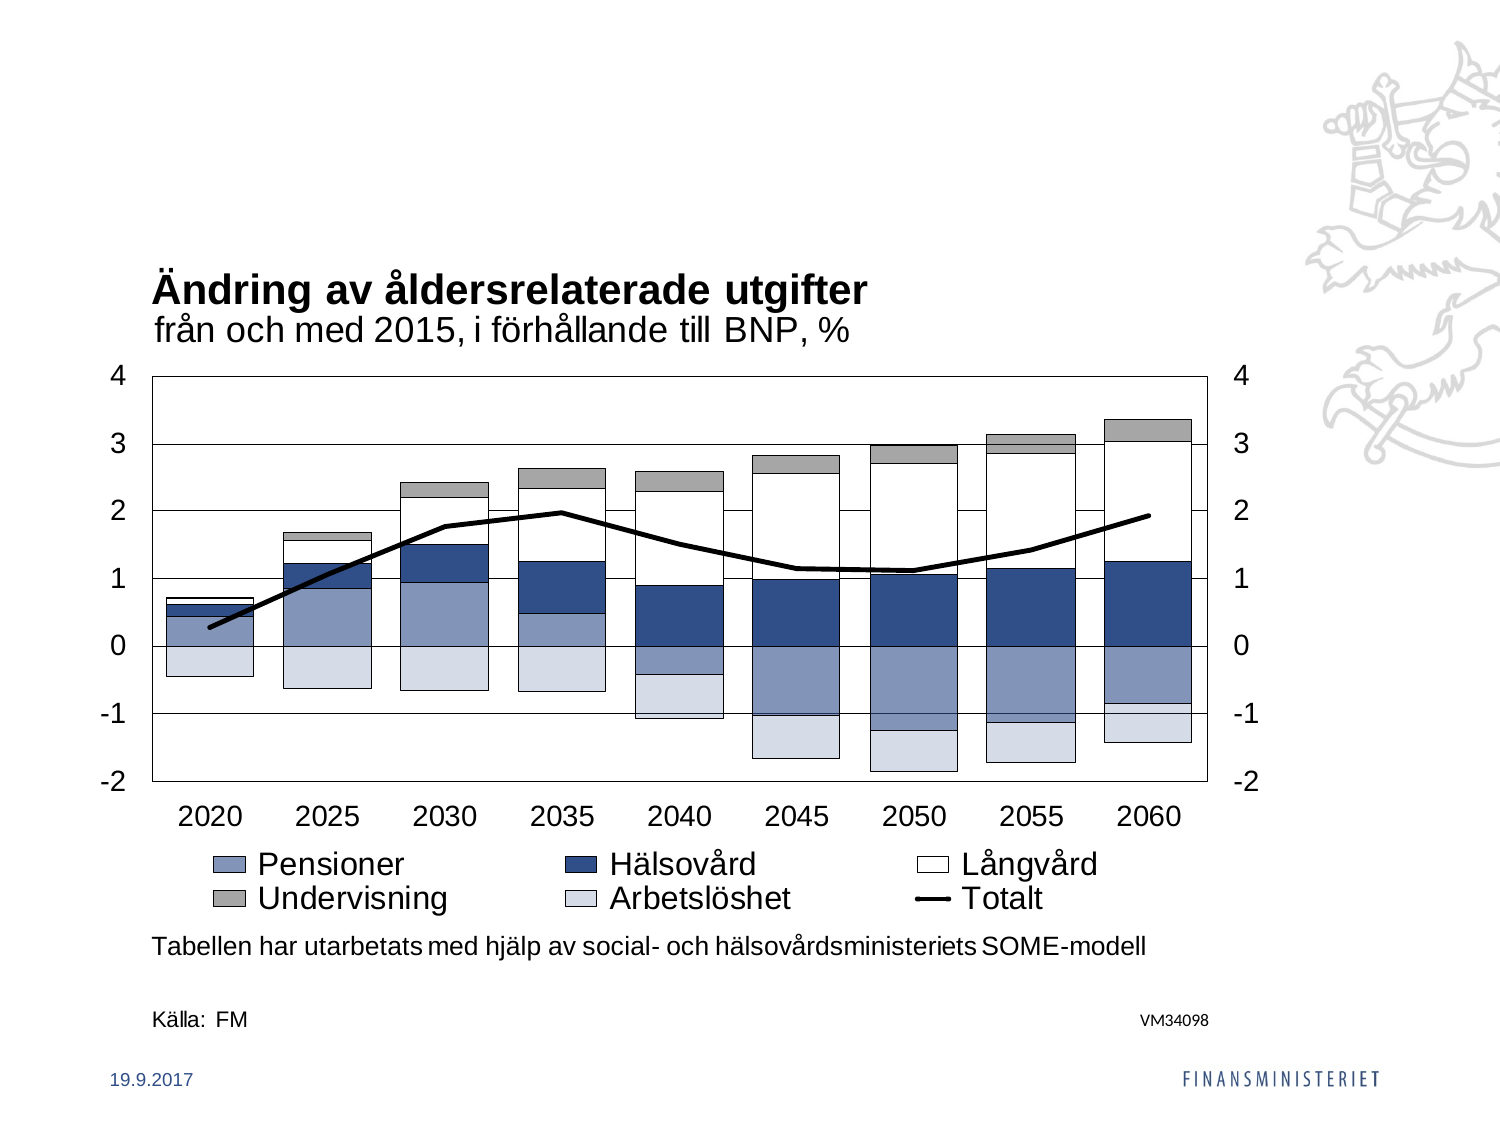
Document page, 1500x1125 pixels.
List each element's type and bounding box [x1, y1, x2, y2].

slide_number [94, 1055, 255, 1103]
picture [75, 0, 1500, 1046]
picture [1106, 1064, 1456, 1093]
